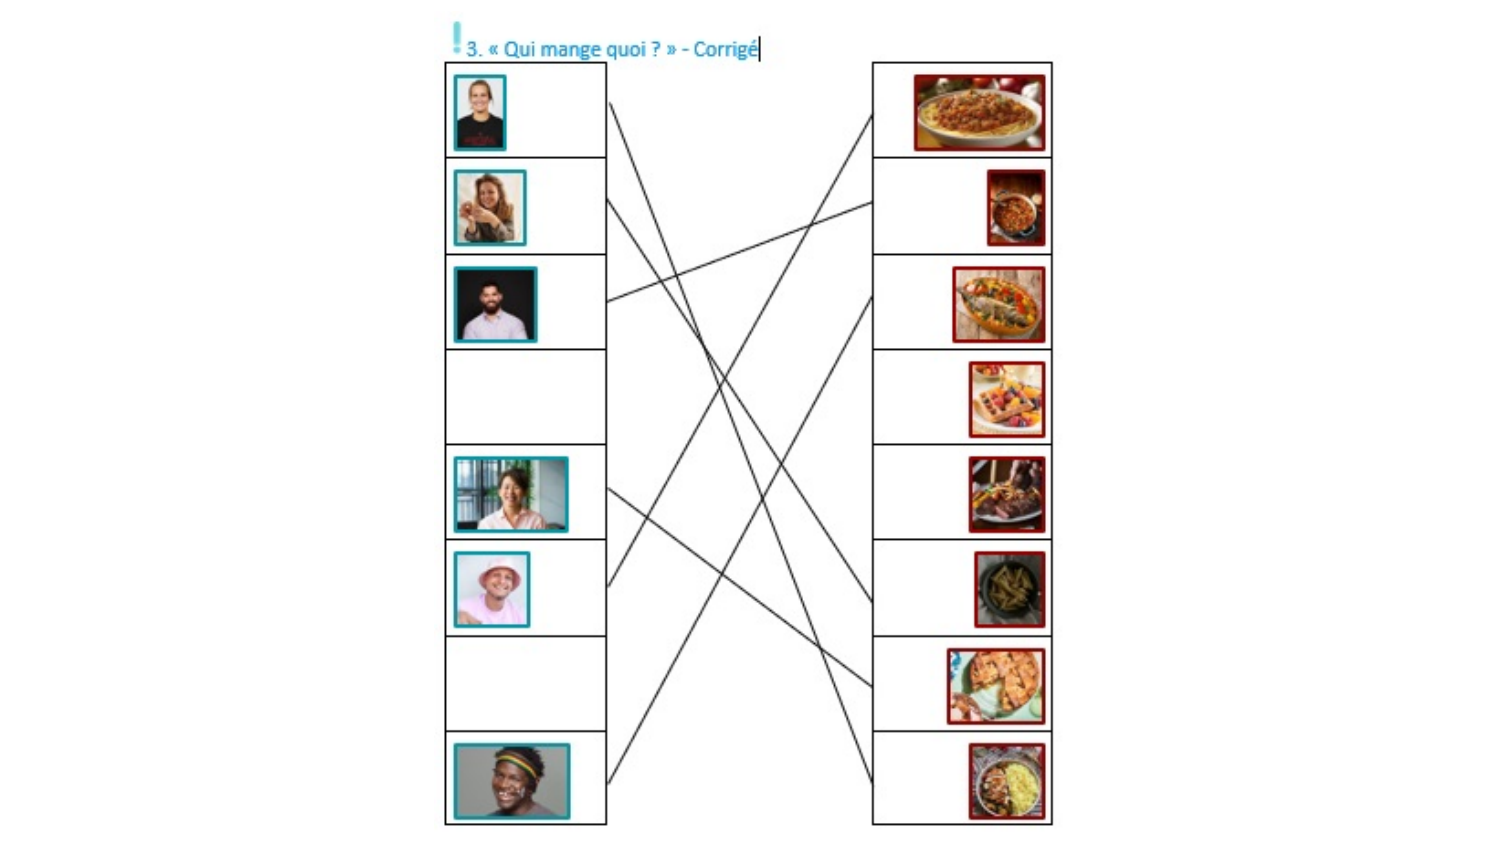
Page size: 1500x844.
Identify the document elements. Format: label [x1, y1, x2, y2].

picture [433, 10, 1066, 833]
